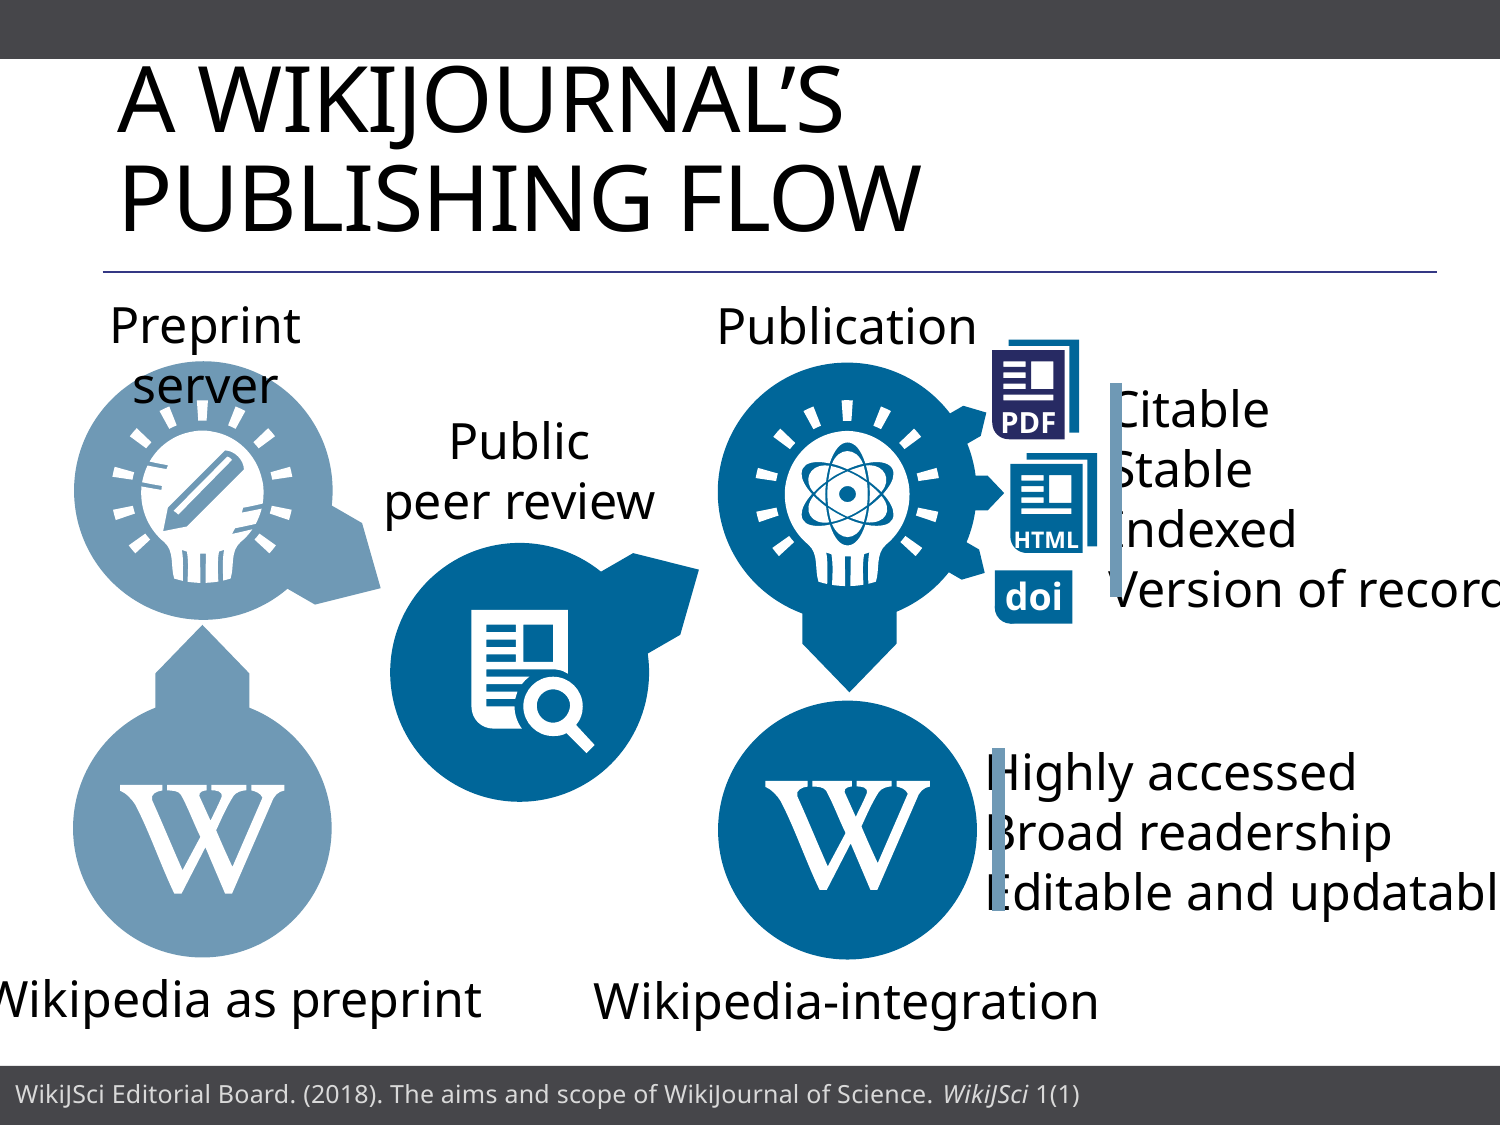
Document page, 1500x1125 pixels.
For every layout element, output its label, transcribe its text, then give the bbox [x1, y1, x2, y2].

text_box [596, 656, 1500, 1041]
list WikiJSci Editorial Board. (2018). The aims and scope of WikiJournal of Science. WikiJSci 1(1) [0, 1065, 1414, 1125]
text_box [466, 401, 660, 802]
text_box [591, 286, 1500, 646]
title A WikiJournal’s publishing flow [102, 132, 1378, 259]
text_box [4, 285, 460, 1034]
